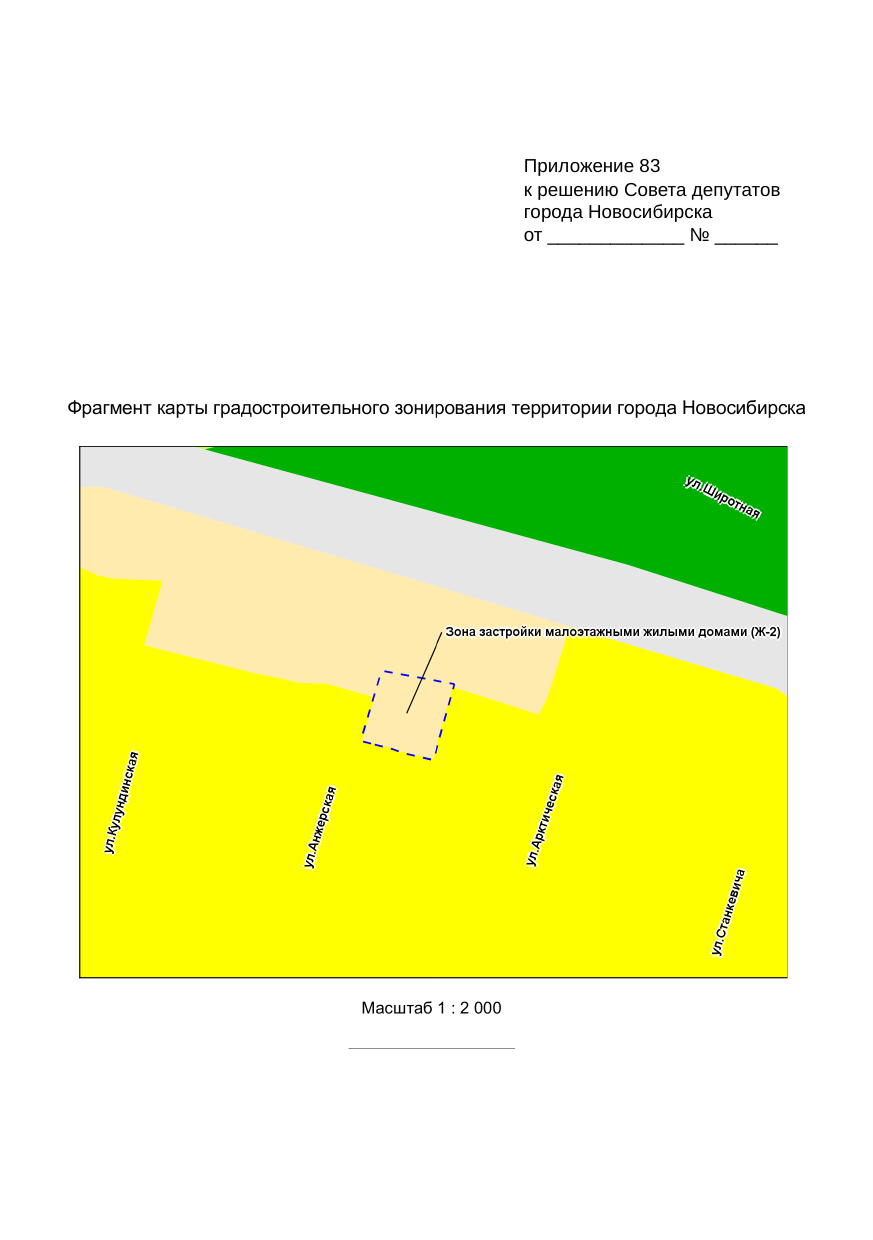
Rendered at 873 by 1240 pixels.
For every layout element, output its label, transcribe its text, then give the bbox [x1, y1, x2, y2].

picture [0, 294, 873, 1240]
text_box Приложение 83 [523, 153, 711, 177]
text_box к решению Совета депутатов города Новосибирска от _____________ № ______ [523, 177, 791, 246]
